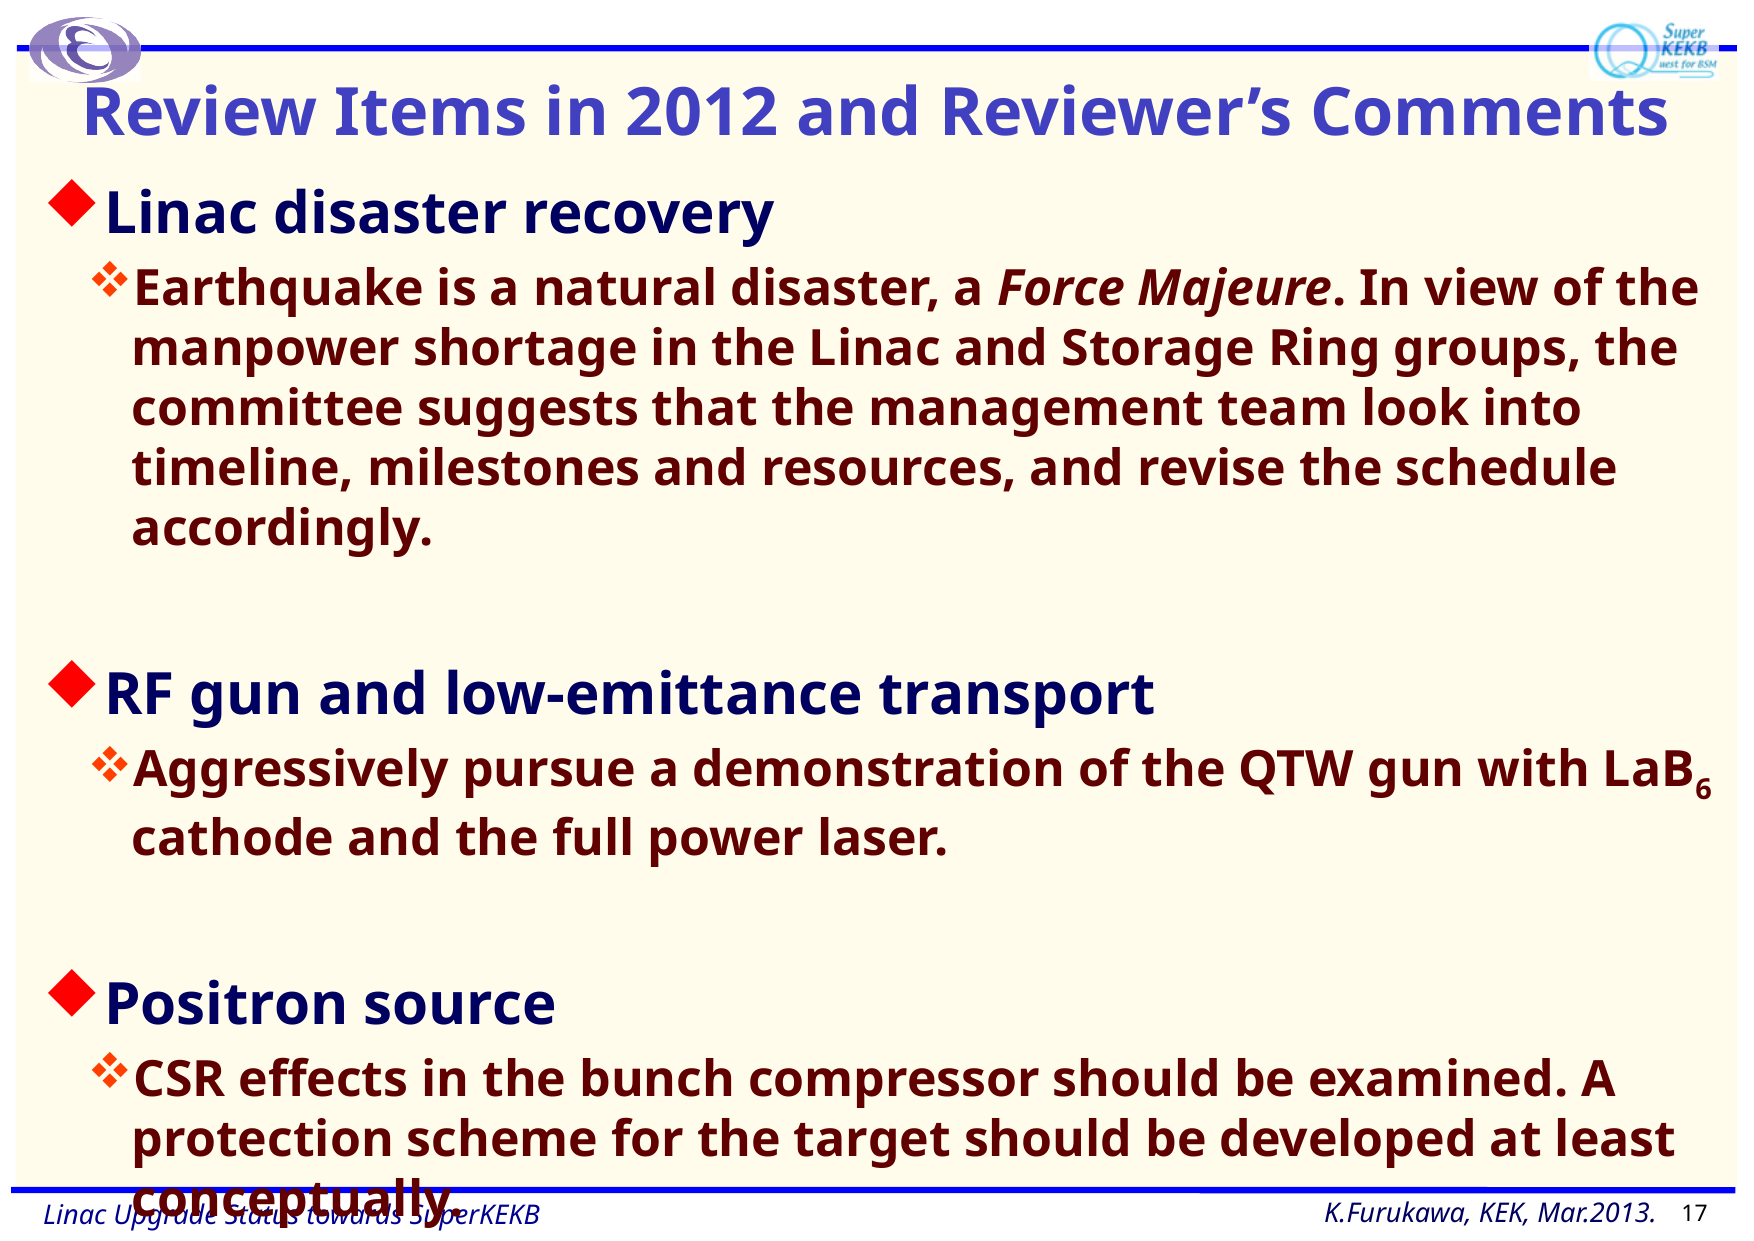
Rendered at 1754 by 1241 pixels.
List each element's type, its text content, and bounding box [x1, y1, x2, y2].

slide_number 17 [1621, 1189, 1725, 1232]
title Review Items in 2012 and Reviewer’s Comments [26, 49, 1727, 167]
list Linac disaster recovery Earthquake is a natural disaster, a Force Majeure. In view of the manpower shortage in the Linac and Storage Ring groups, the committee suggests that the management team look into timeline, milestones and resources, and revise the schedule accordingly. RF gun and low-emittance transport Aggressively pursue a demonstration of the QTW gun with LaB6 cathode and the full power laser. Positron source CSR effects in the bunch compressor should be examined. A protection scheme for the target should be developed at least conceptually. [26, 167, 1754, 1192]
text_box [1589, 20, 1719, 45]
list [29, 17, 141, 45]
